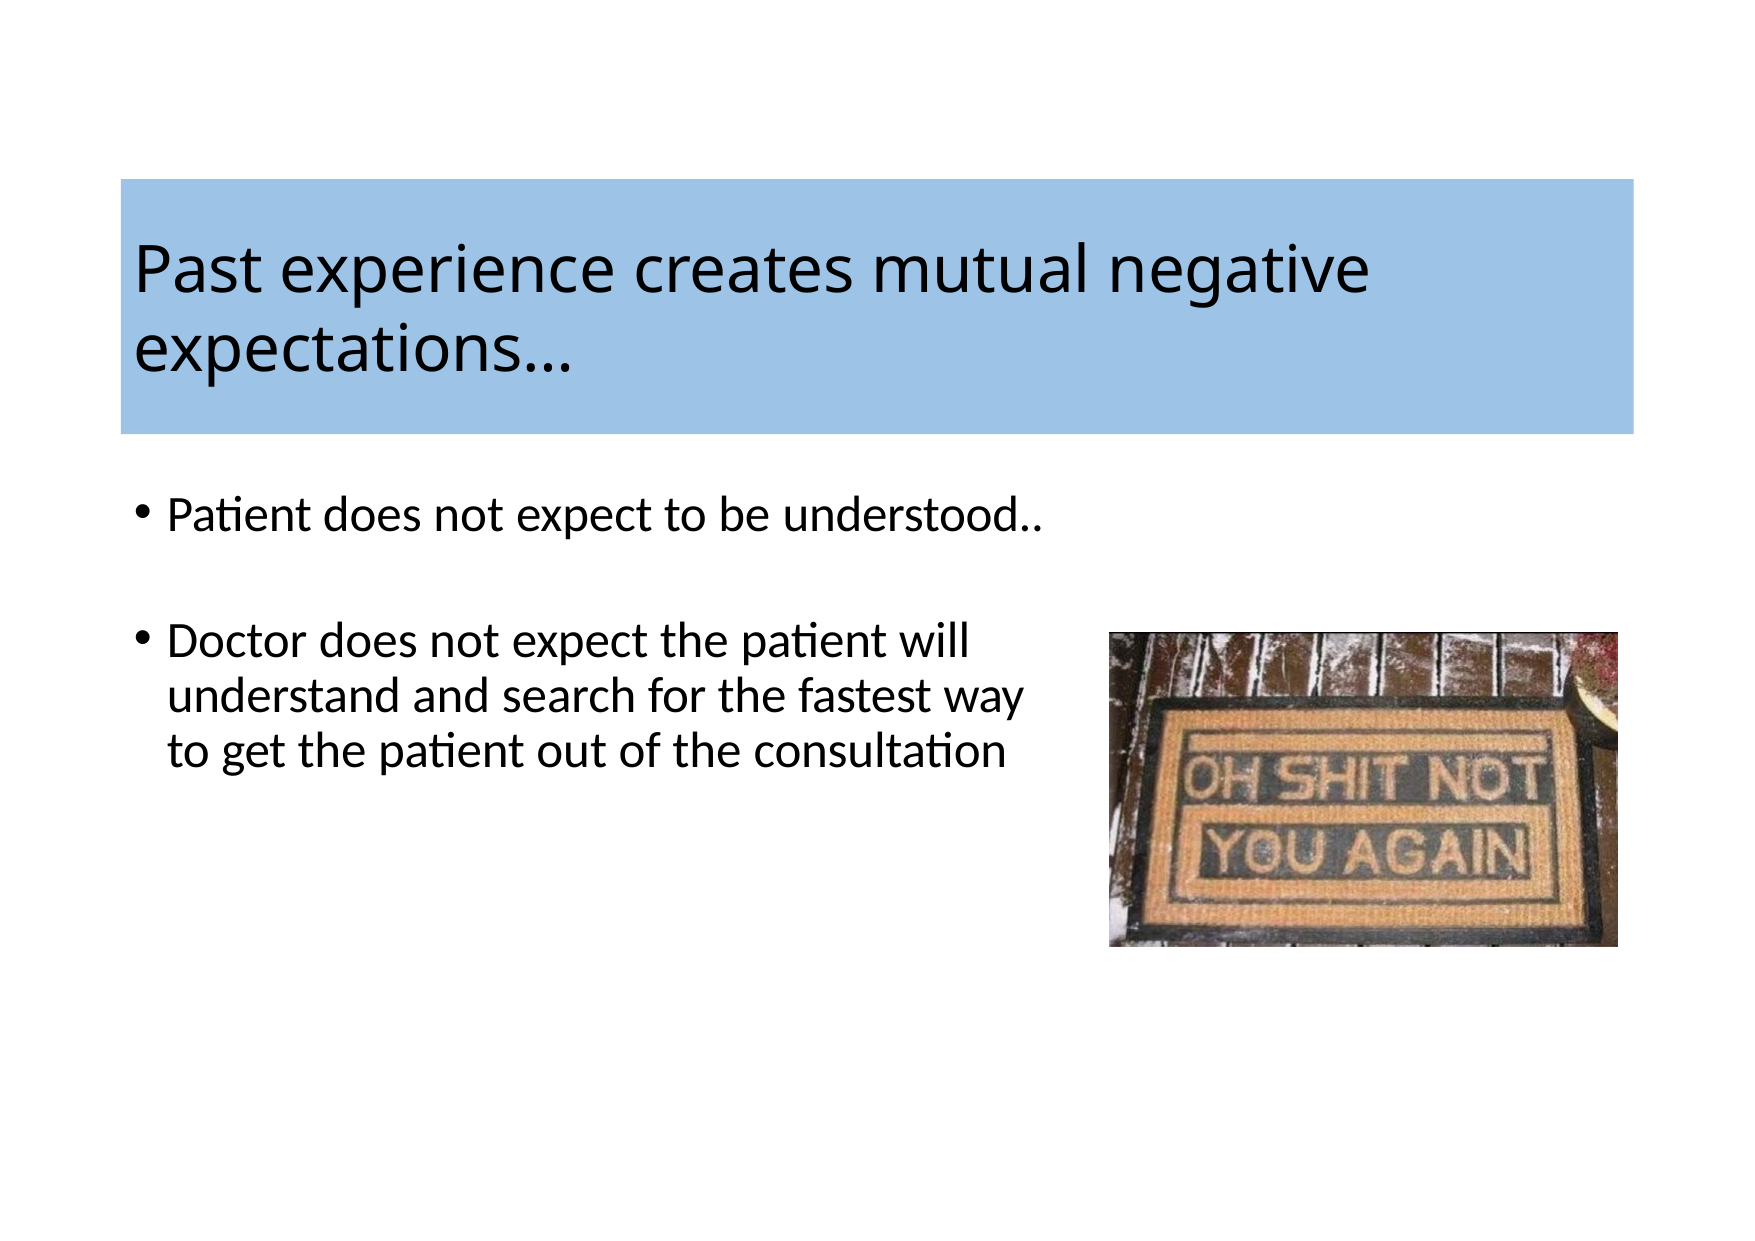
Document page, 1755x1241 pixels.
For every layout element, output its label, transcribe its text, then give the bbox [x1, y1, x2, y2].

title Past experience creates mutual negative expectations… [120, 179, 1634, 435]
text_box Patient does not expect to be understood.. Doctor does not expect the patient will understand and search for the fastest way to get the patient out of the consultation [131, 478, 1056, 778]
text_box [1109, 632, 1618, 947]
